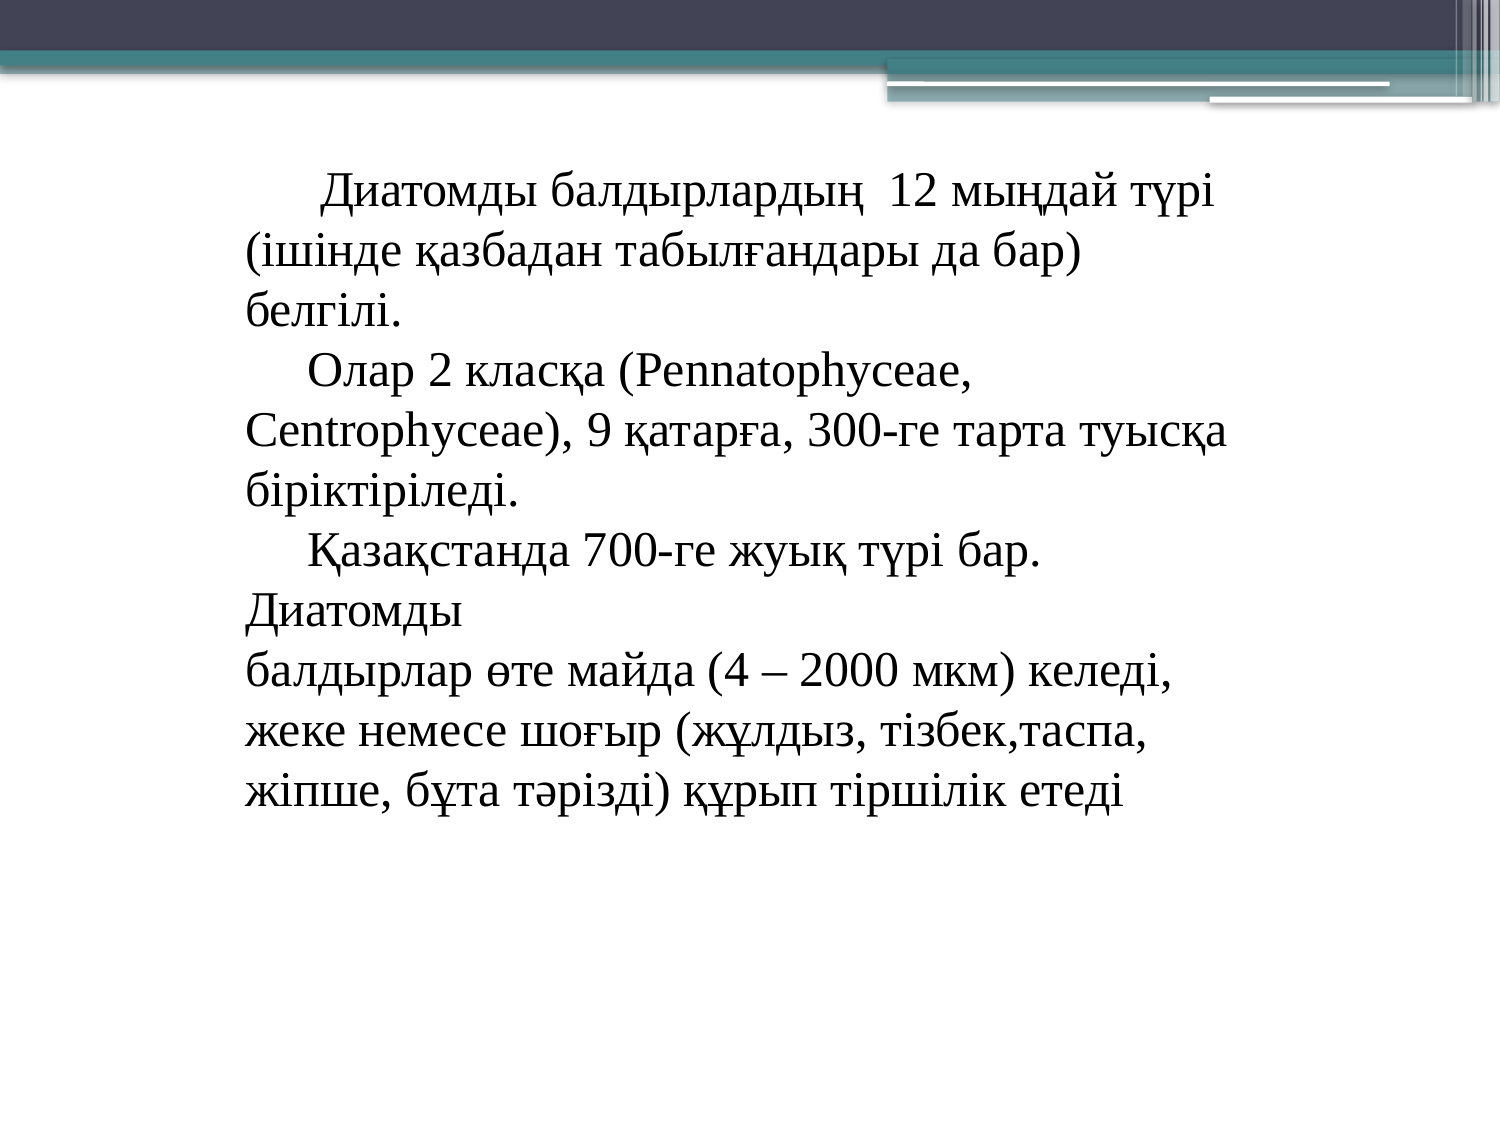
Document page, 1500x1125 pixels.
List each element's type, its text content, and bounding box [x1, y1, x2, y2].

text_box Диатомды балдырлардың 12 мыңдай түрі (ішінде қазбадан табылғандары да бар) белгілі. Олар 2 класқа (Рennatophyceae, Сentrophyceae), 9 қатарға, 300-ге тарта туысқа біріктіріледі. Қазақстанда 700-ге жуық түрі бар. Диатомды балдырлар өте майда (4 – 2000 мкм) келеді, жеке немесе шоғыр (жұлдыз, тізбек,таспа, жіпше, бұта тәрізді) құрып тіршілік етеді [230, 148, 1247, 824]
